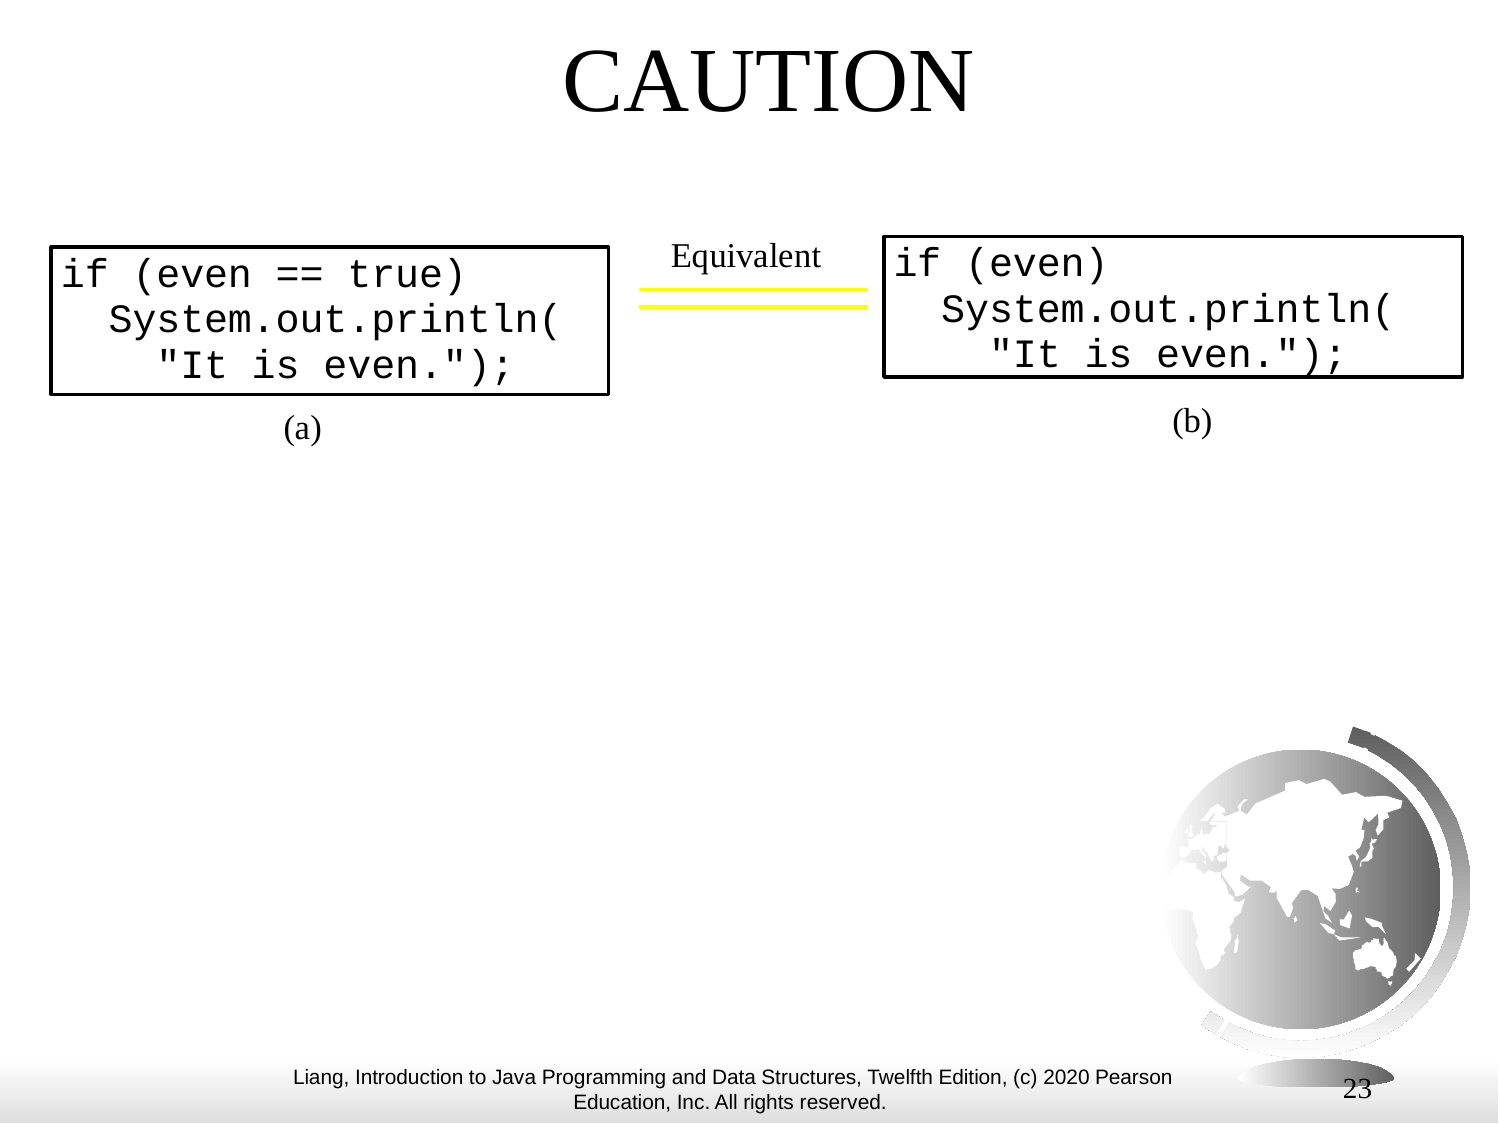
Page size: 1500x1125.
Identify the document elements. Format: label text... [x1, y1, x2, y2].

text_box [37, 212, 1500, 464]
slide_number 23 [1074, 1049, 1388, 1125]
title CAUTION [112, 0, 1425, 150]
